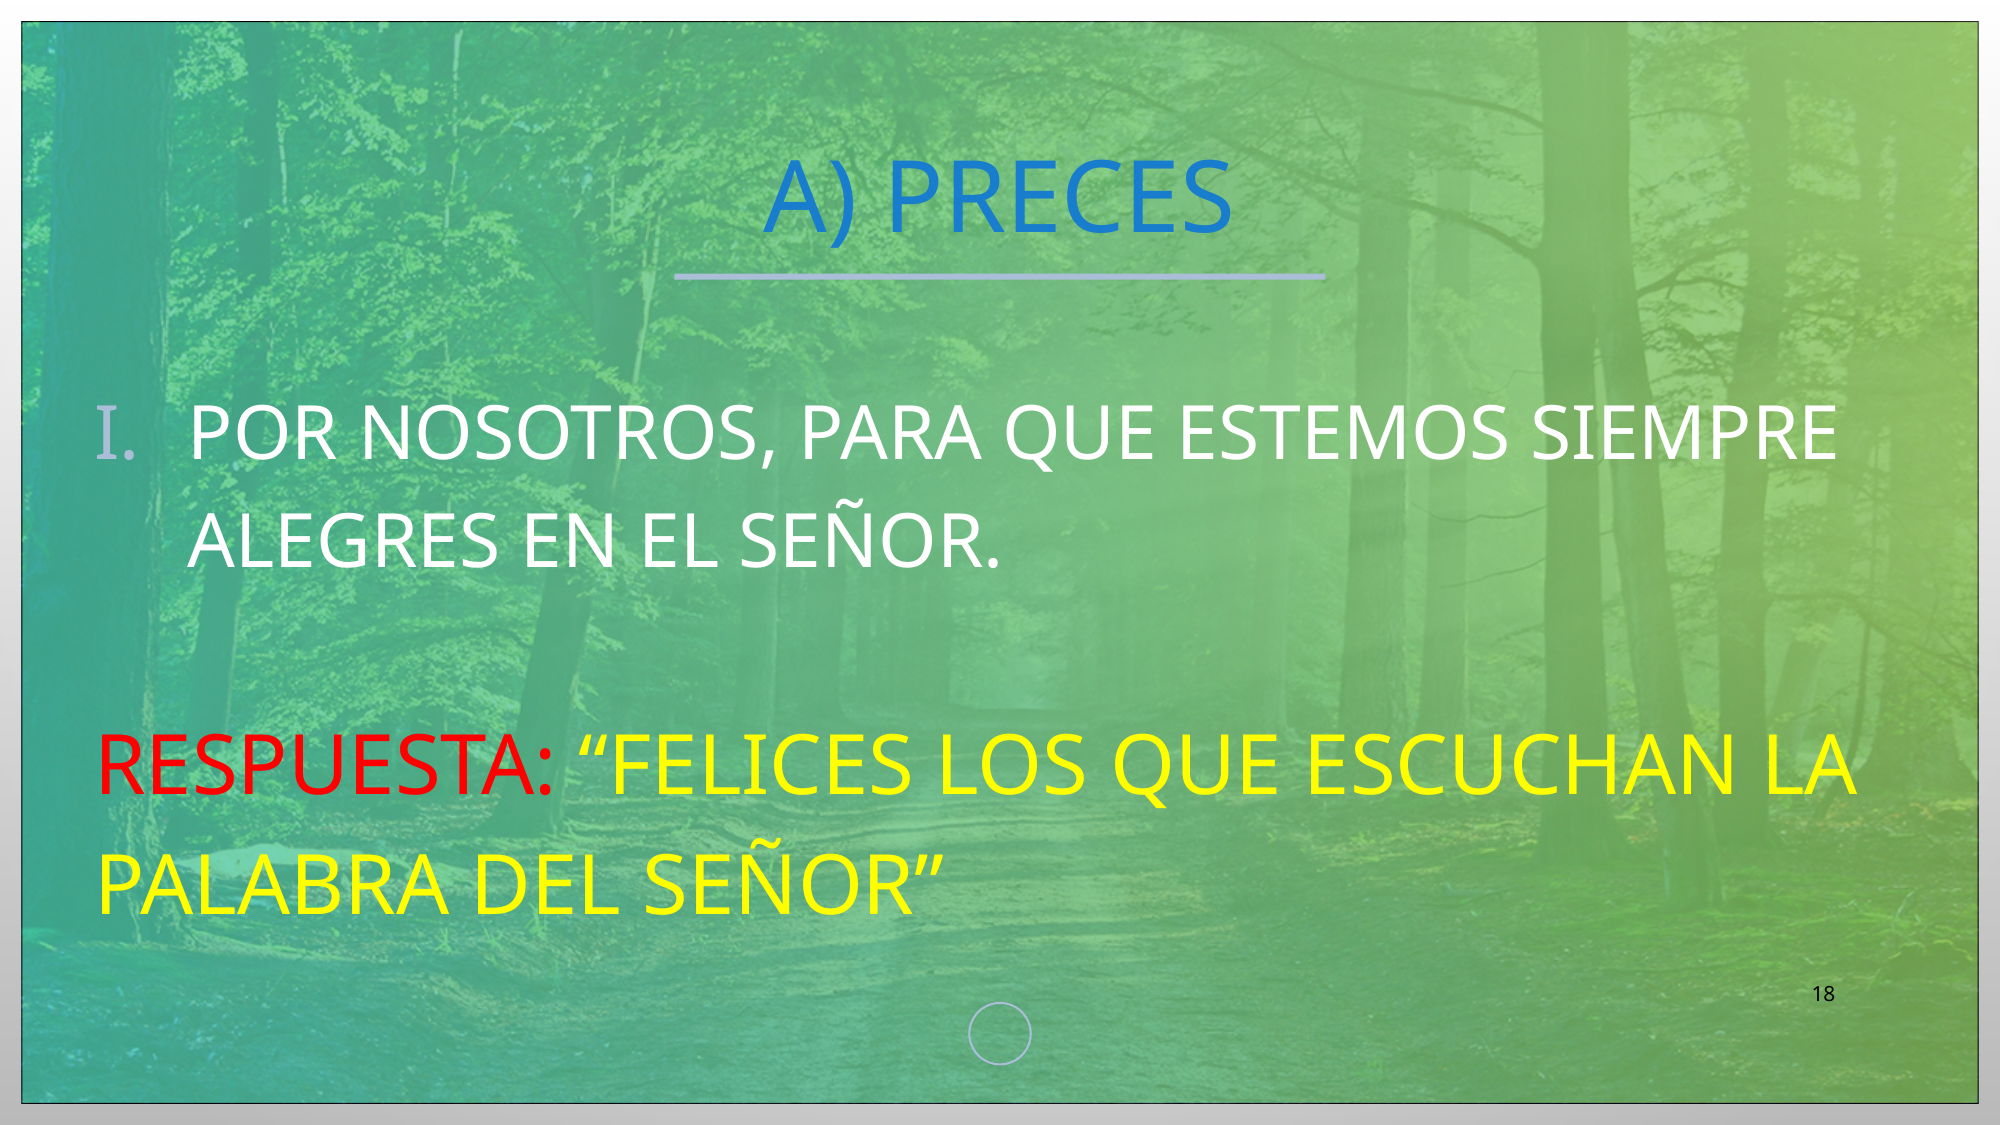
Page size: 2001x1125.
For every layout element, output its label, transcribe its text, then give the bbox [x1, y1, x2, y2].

picture [0, 0, 2000, 1125]
title A) preces [137, 91, 1863, 309]
list Por nosotros, para que estemos siempre alegres en el Señor. Respuesta: “Felices los que escuchan la Palabra del Señor” [79, 358, 1946, 1094]
